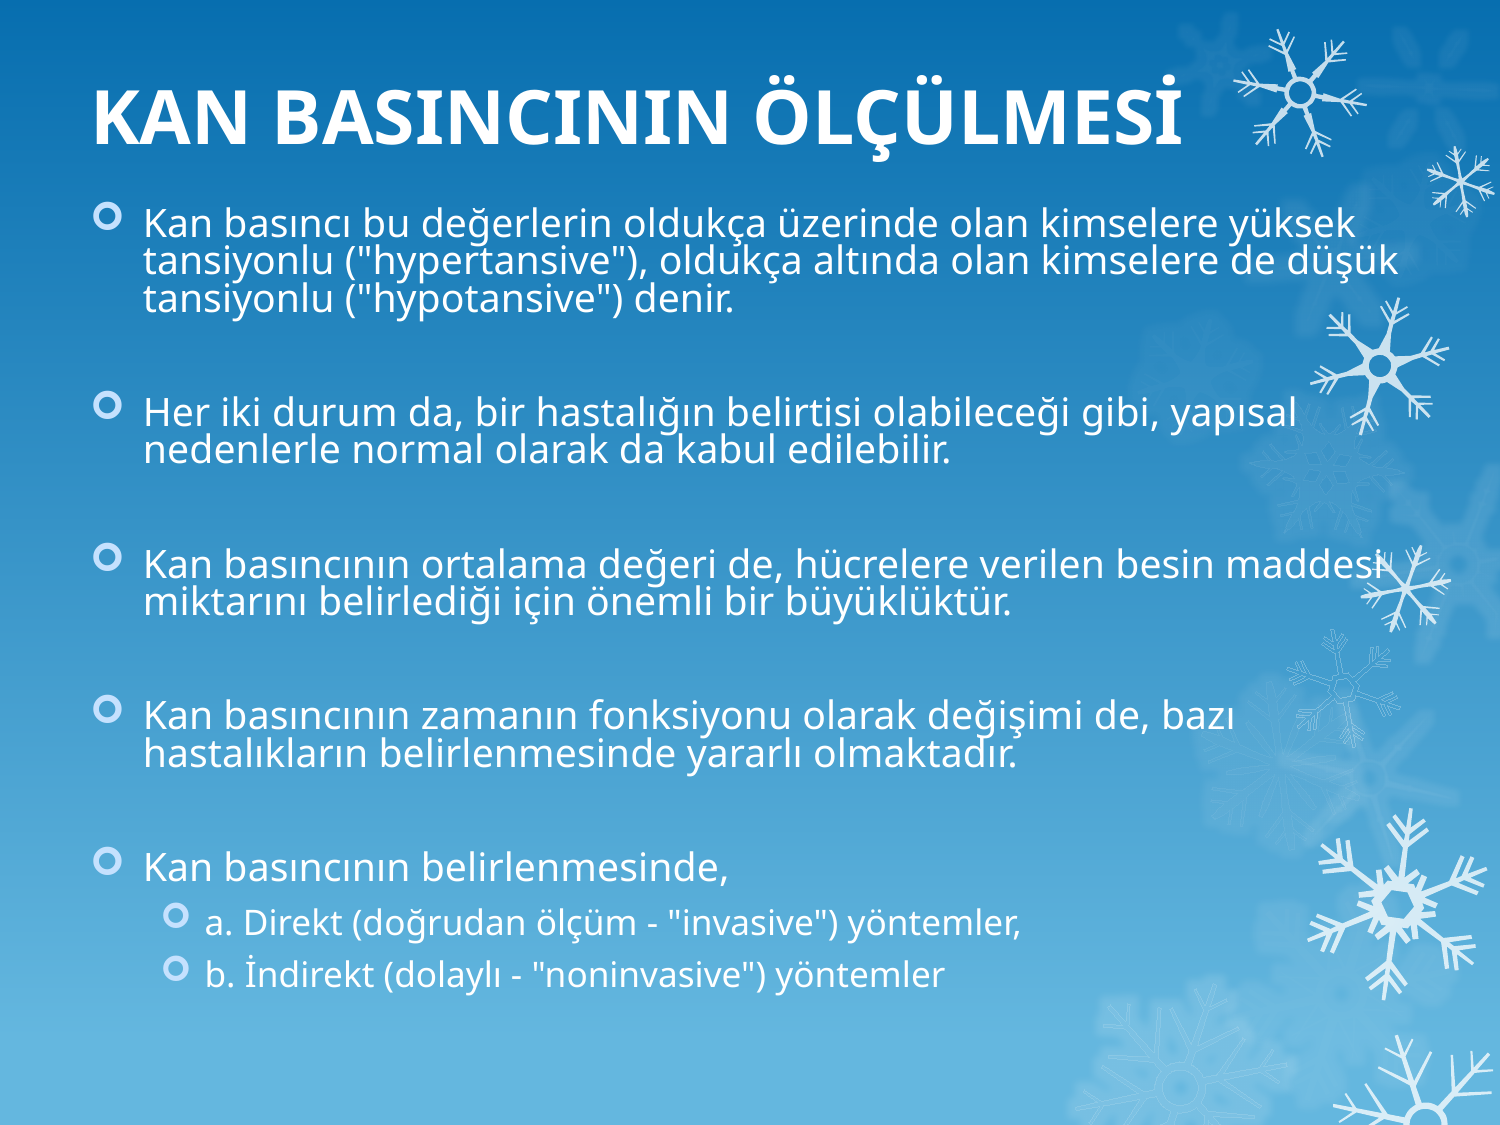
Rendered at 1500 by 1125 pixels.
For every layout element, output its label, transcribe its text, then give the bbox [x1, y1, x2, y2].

title KAN BASINCININ ÖLÇÜLMESİ [75, 45, 1425, 185]
list Kan basıncı bu değerlerin oldukça üzerinde olan kimselere yüksek tansiyonlu ("hypertansive"), oldukça altında olan kimselere de düşük tansiyonlu ("hypotansive") denir. Her iki durum da, bir hastalığın belirtisi olabileceği gibi, yapısal nedenlerle normal olarak da kabul edilebilir. Kan basıncının ortalama değeri de, hücrelere verilen besin maddesi miktarını belirlediği için önemli bir büyüklüktür. Kan basıncının zamanın fonksiyonu olarak değişimi de, bazı hastalıkların belirlenmesinde yararlı olmaktadır. Kan basıncının belirlenmesinde, a. Direkt (doğrudan ölçüm - "invasive") yöntemler, b. İndirekt (dolaylı - "noninvasive") yöntemler [75, 196, 1425, 1005]
